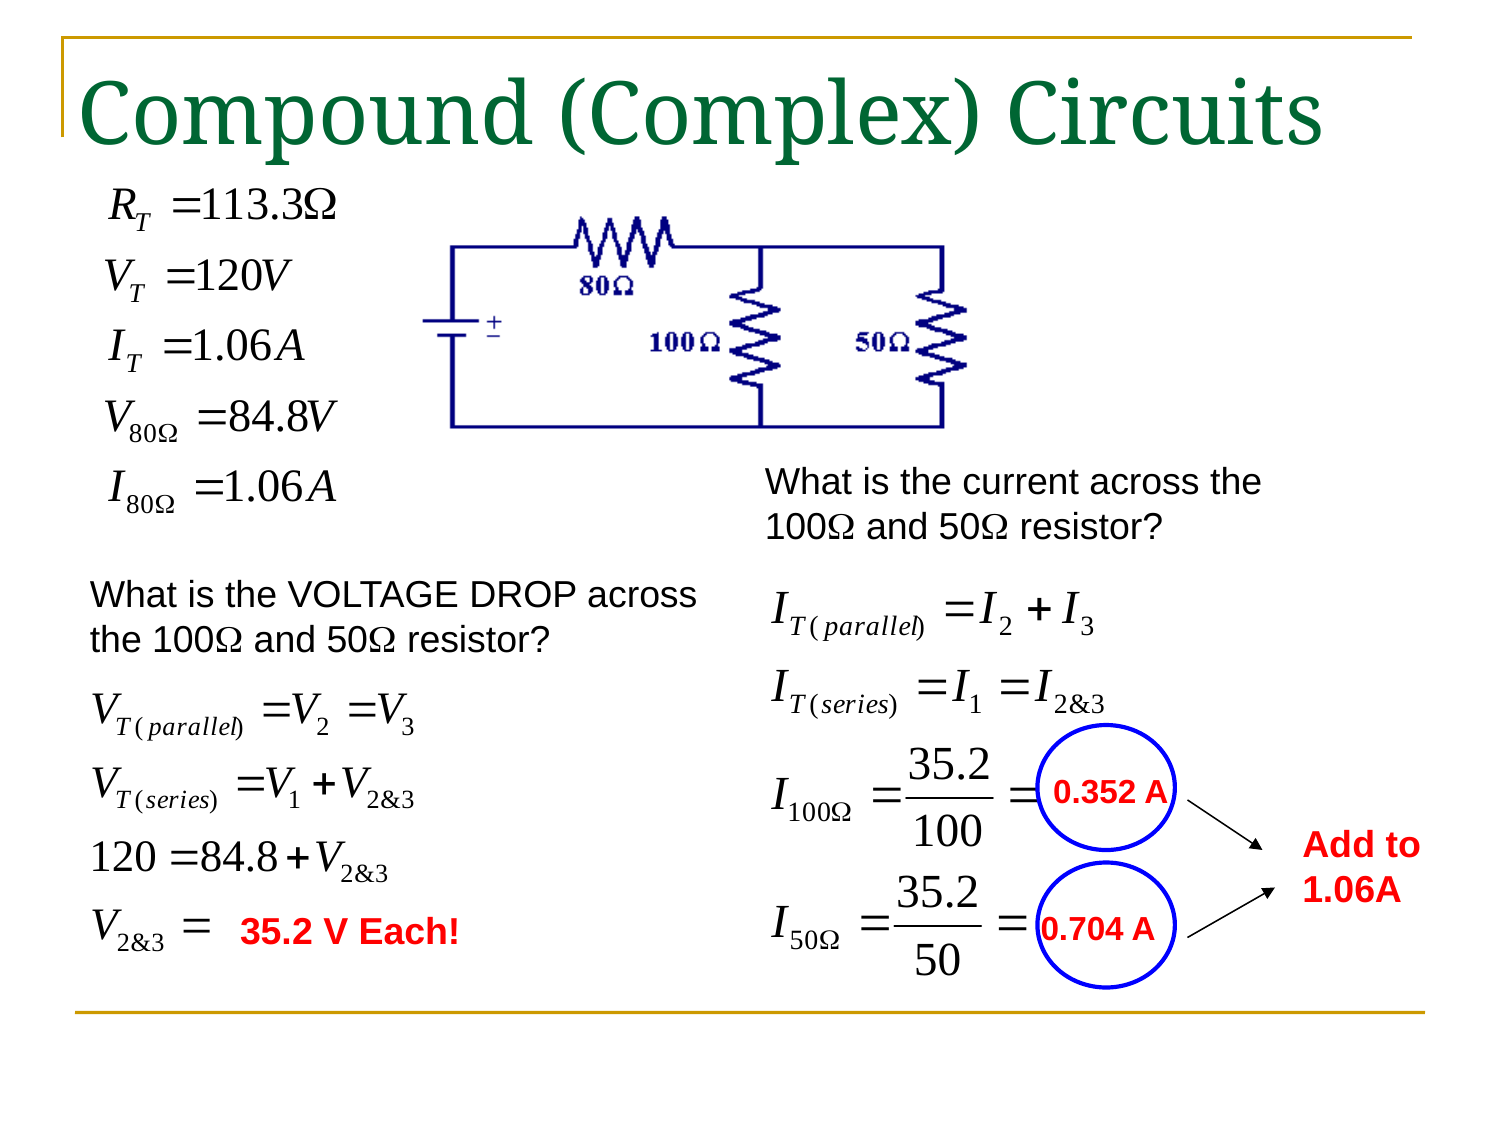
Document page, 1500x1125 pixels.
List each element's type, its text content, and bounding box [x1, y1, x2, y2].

text_box What is the current across the 100W and 50W resistor? [749, 449, 1366, 555]
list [99, 174, 348, 524]
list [87, 681, 426, 960]
text_box [1119, 726, 1175, 849]
text_box [1187, 887, 1276, 938]
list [399, 199, 996, 478]
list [762, 574, 1116, 988]
text_box 0.352 A [1167, 762, 1184, 818]
text_box [1187, 799, 1263, 850]
text_box What is the VOLTAGE DROP across the 100W and 50W resistor? [75, 562, 728, 668]
title Compound (Complex) Circuits [62, 50, 1413, 237]
text_box Add to 1.06A [1287, 812, 1441, 918]
text_box 35.2 V Each! [429, 899, 476, 960]
text_box [1119, 863, 1175, 987]
